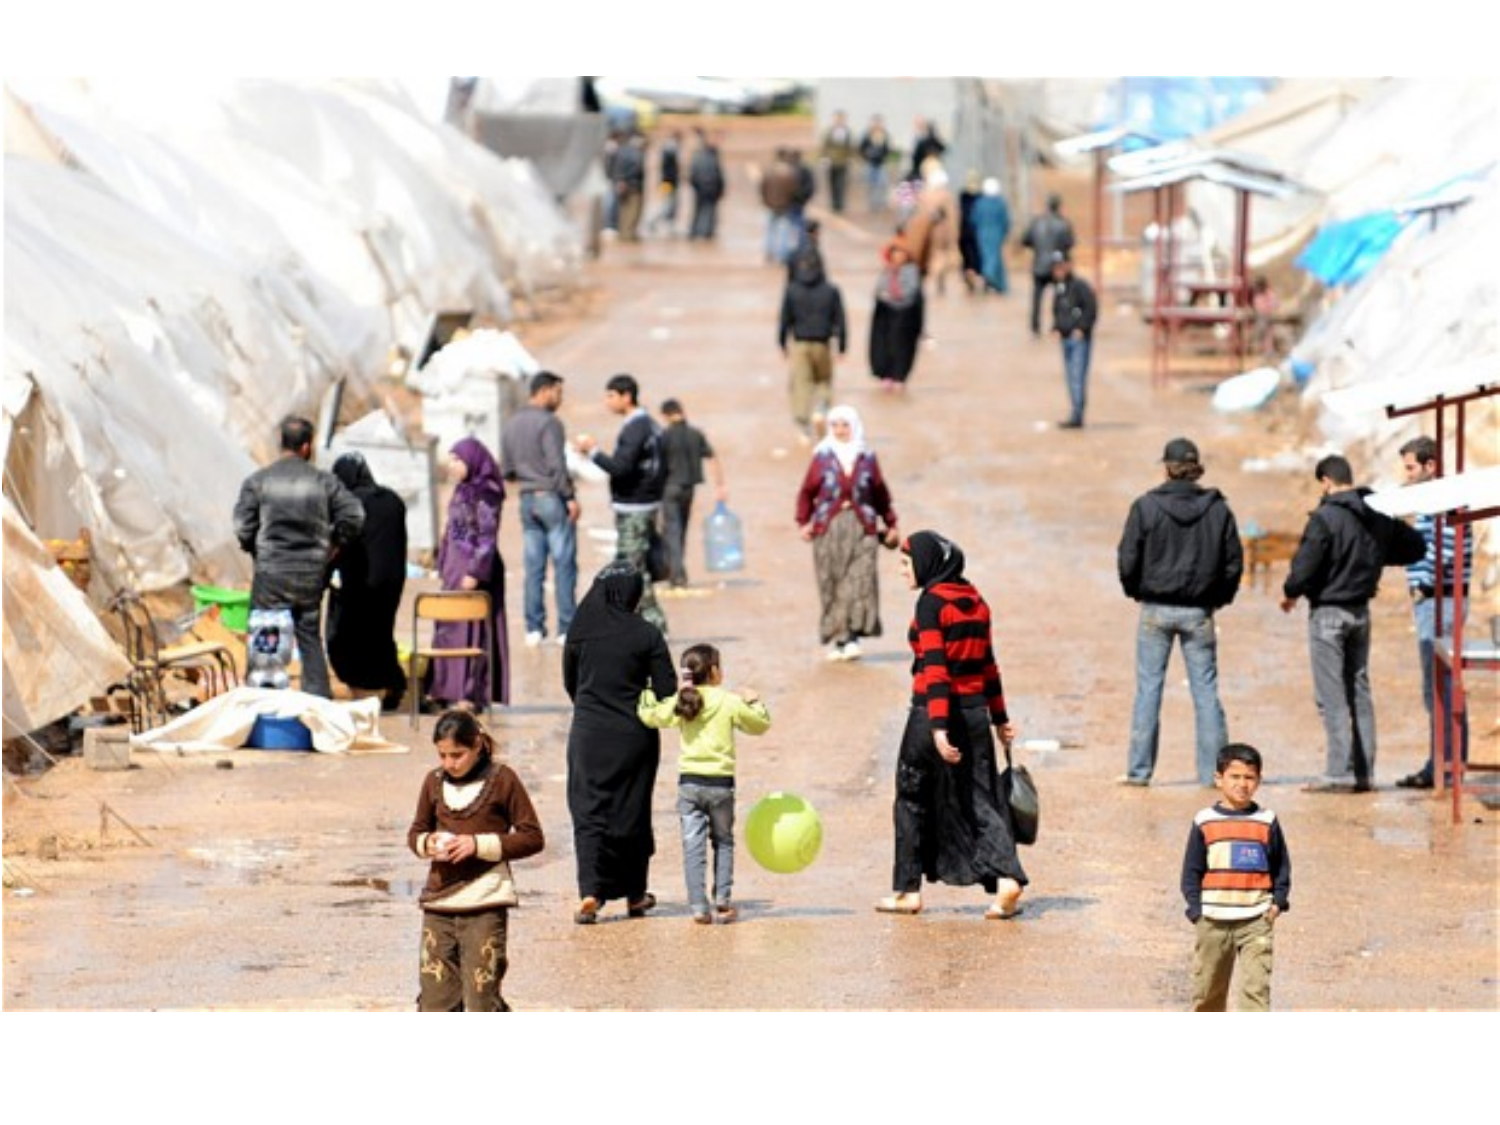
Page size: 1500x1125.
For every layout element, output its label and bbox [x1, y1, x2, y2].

picture [2, 76, 1500, 1012]
